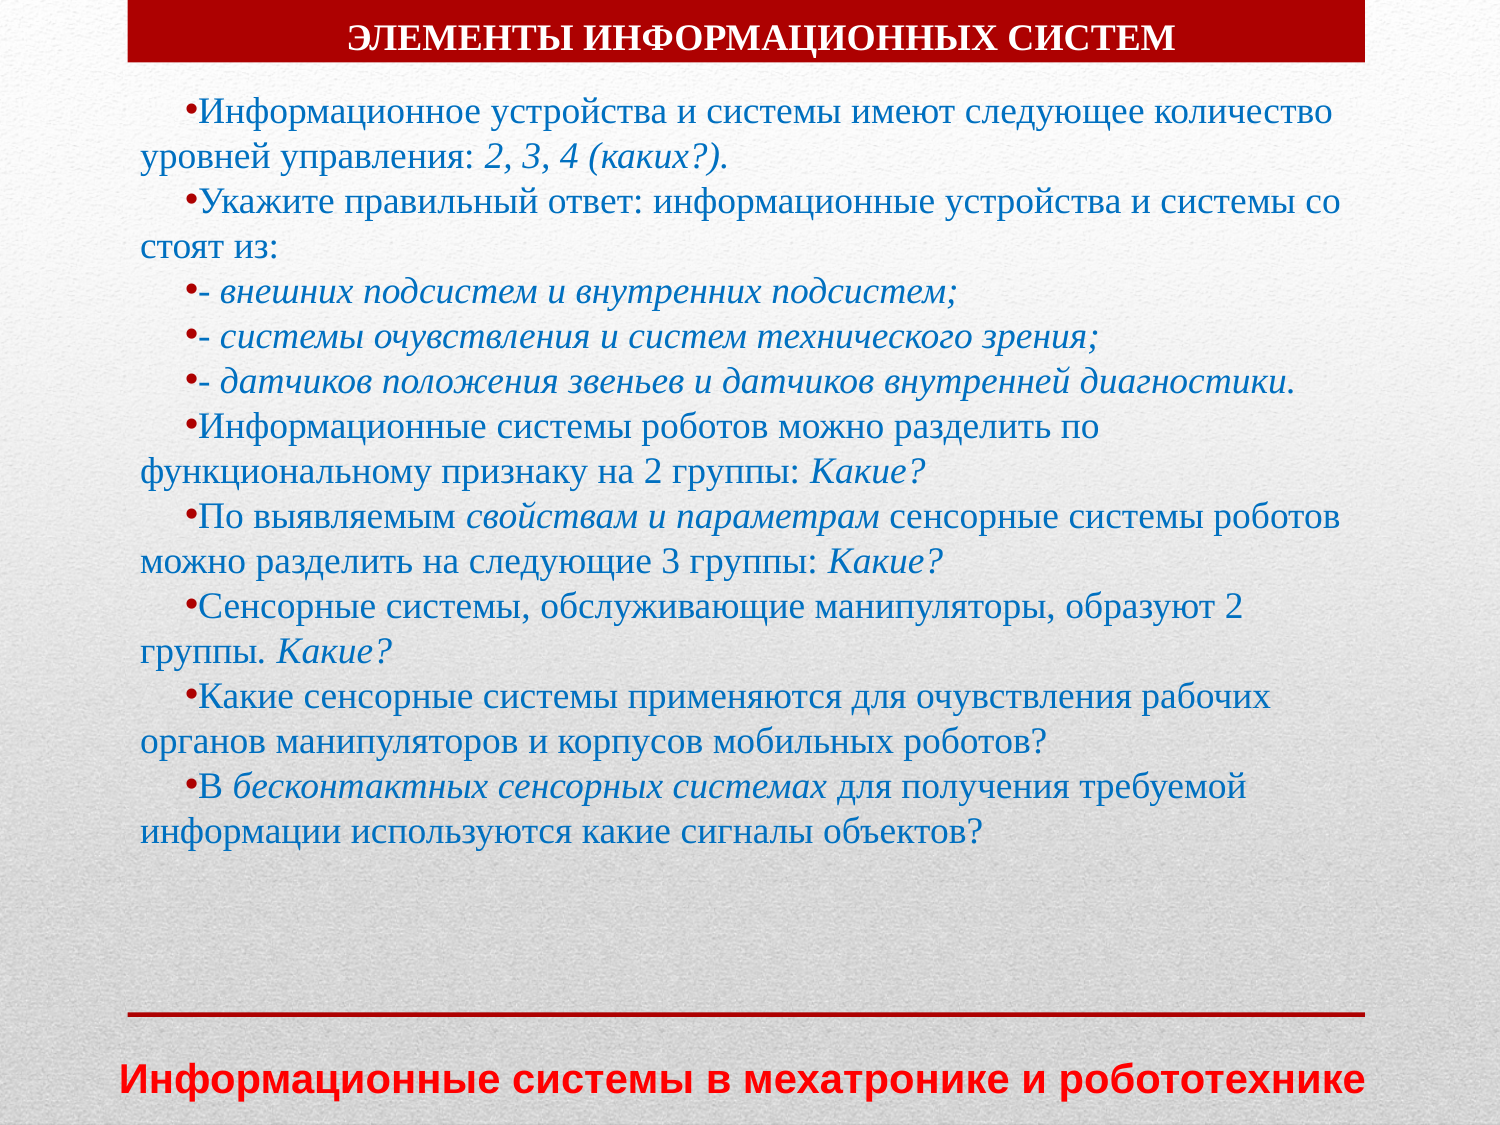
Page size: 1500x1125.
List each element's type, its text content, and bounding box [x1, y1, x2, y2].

text_box ЭЛЕМЕНТЫ ИНФОРМАЦИОННЫХ СИСТЕМ [312, 5, 1211, 66]
text_box Информационные системы в мехатронике и робототехнике [81, 1044, 1404, 1110]
list Информационное устройства и системы имеют следующее количество уровней управления: 2, 3, 4 (каких?). Укажите правильный ответ: информационные устройства и системы со­стоят из: - внешних подсистем и внутренних подсистем; - системы очувствления и систем технического зрения; - датчиков положения звеньев и датчиков внутренней диагностики. Информационные системы роботов можно разделить по функциональному признаку на 2 группы: Какие? По выявляемым свойствам и параметрам сенсорные системы роботов можно разделить на следующие 3 группы: Какие? Сенсорные системы, обслуживающие манипуляторы, образуют 2 группы. Какие? Какие сенсорные системы применяются для очувствления рабочих органов манипуляторов и корпусов мобильных роботов? В бесконтактных сенсорных системах для получения требуемой информации используются какие сигналы объектов? [125, 149, 1363, 787]
